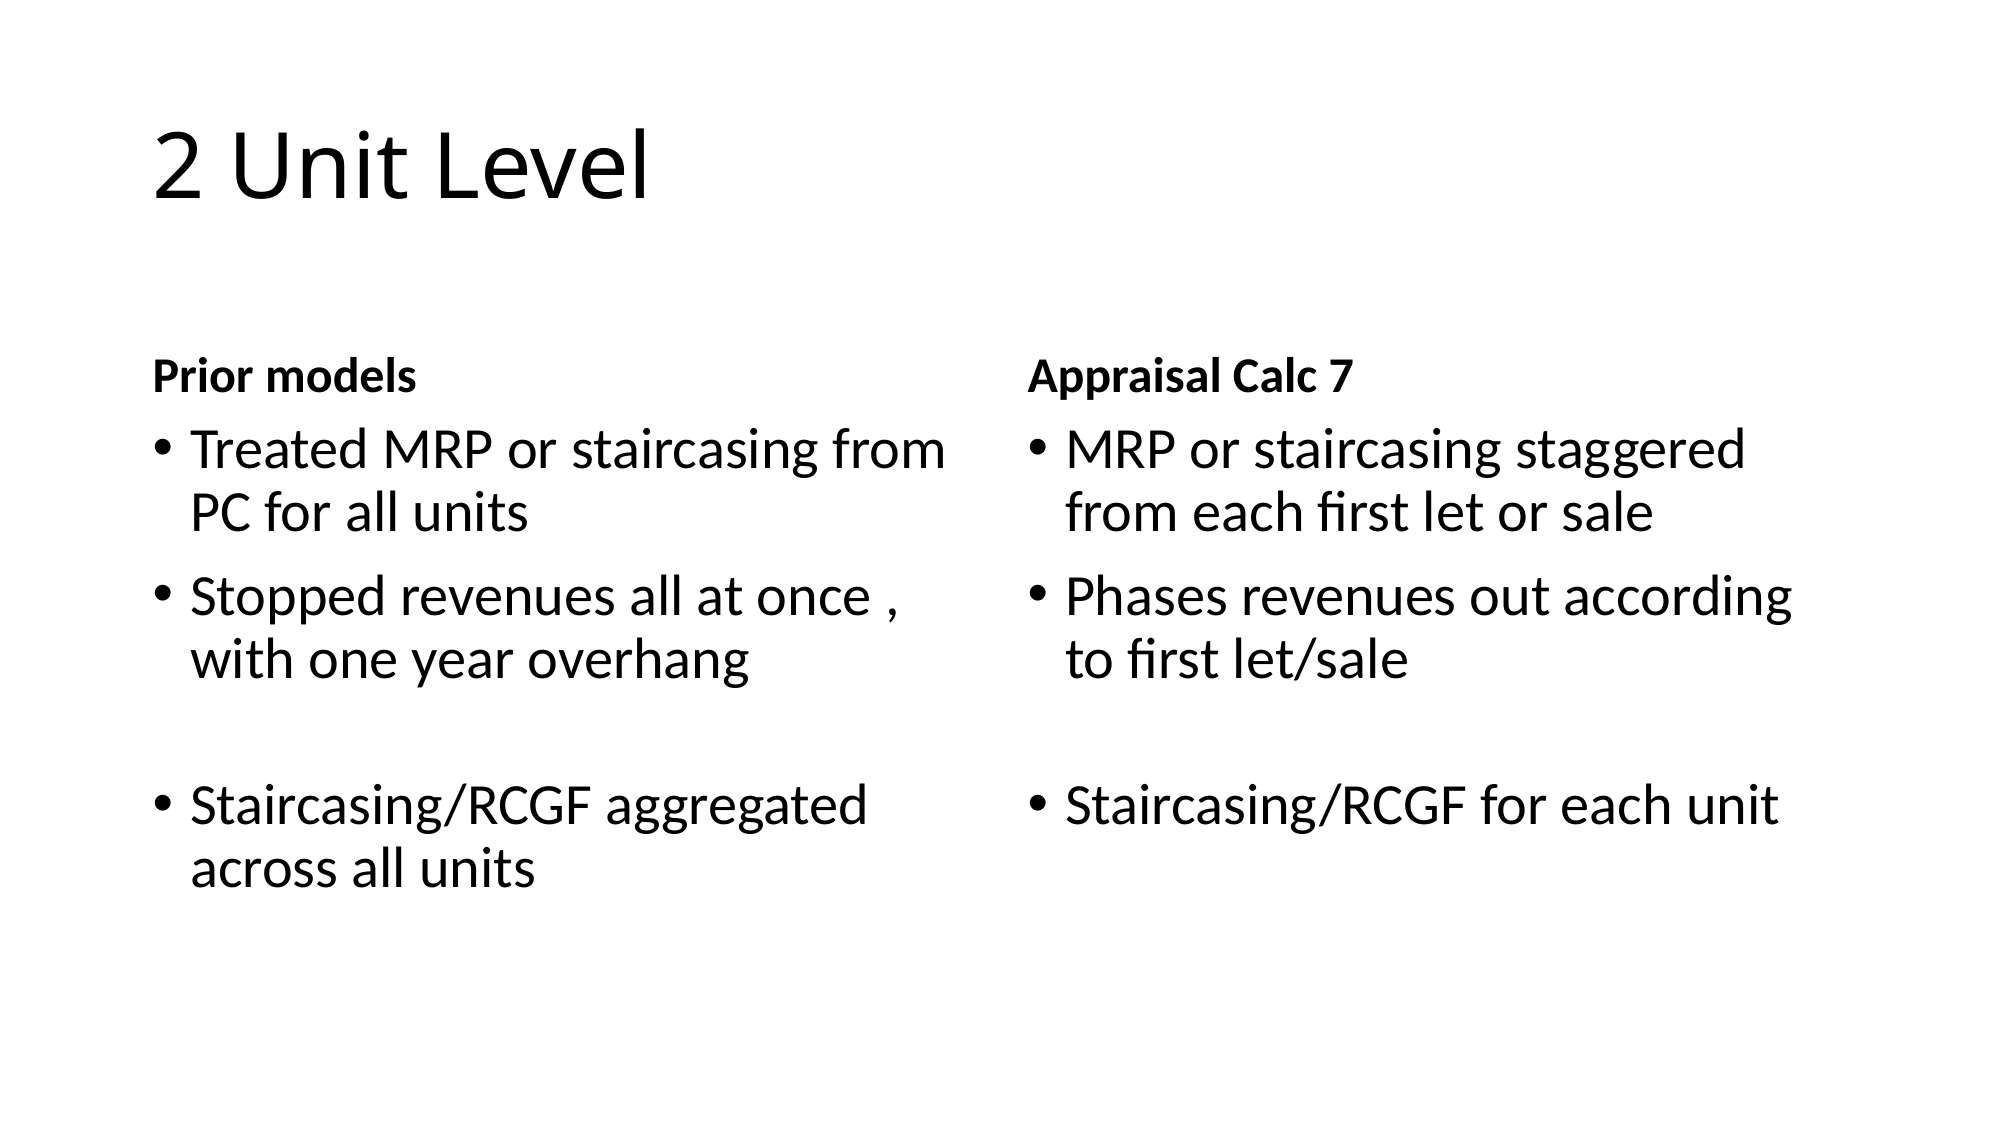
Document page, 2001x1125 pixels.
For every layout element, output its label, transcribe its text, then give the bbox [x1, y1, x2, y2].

list Prior models [137, 275, 984, 410]
title 2 Unit Level [137, 59, 1863, 278]
list Treated MRP or staircasing from PC for all units Stopped revenues all at once , with one year overhang Staircasing/RCGF aggregated across all units [137, 410, 984, 1016]
list Appraisal Calc 7 [1012, 275, 1863, 410]
list MRP or staircasing staggered from each first let or sale Phases revenues out according to first let/sale Staircasing/RCGF for each unit [1012, 410, 1863, 1016]
